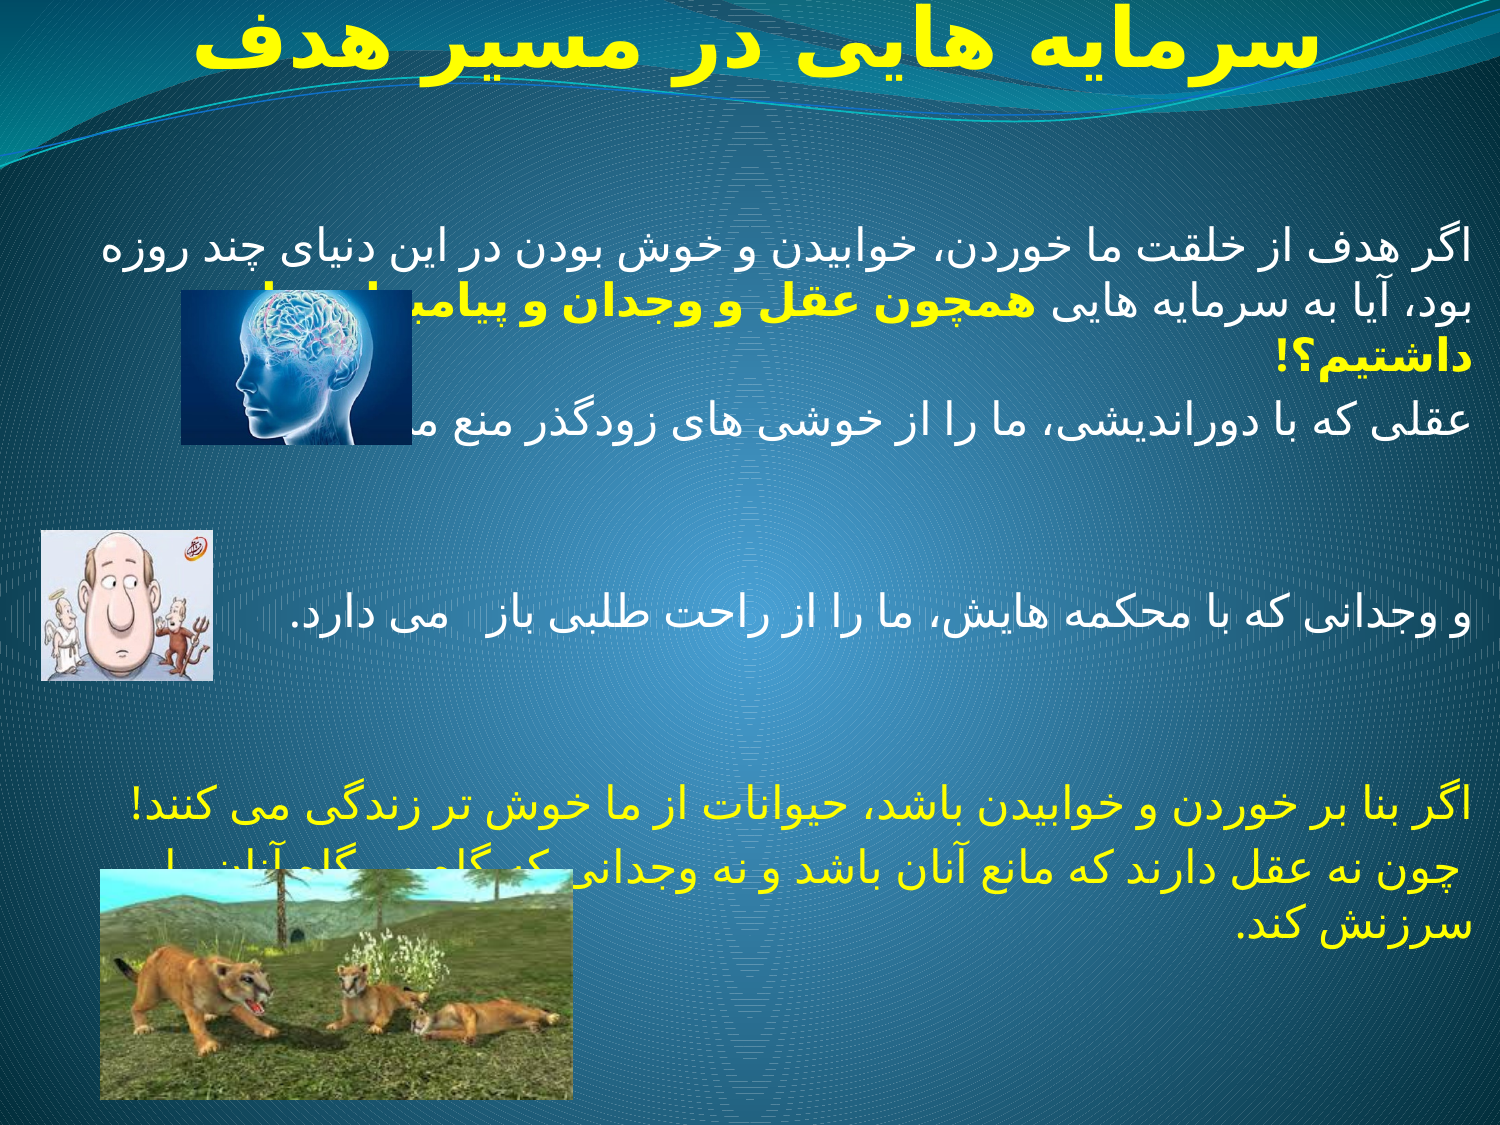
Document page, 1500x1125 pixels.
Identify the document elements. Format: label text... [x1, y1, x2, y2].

picture [181, 290, 413, 445]
picture [40, 530, 213, 681]
title سرمایه هایی در مسیر هدف [135, 0, 1411, 208]
picture [100, 869, 573, 1101]
list اگر هدف از خلقت ما خوردن، خوابیدن و خوش بودن در این دنیای چند روزه بود، آیا به سرمایه هایی همچون عقل و وجدان و پیامبران نیاز داشتیم؟! عقلی که با دوراندیشی، ما را از خوشی های زودگذر منع می کند و وجدانی که با محکمه هایش، ما را از راحت طلبی باز می دارد. اگر بنا بر خوردن و خوابیدن باشد، حیوانات از ما خوش تر زندگی می کنند! چون نه عقل دارند که مانع آنان باشد و نه وجدانی که گاه و بیگاه آنان را سرزنش کند. [17, 208, 1483, 1125]
